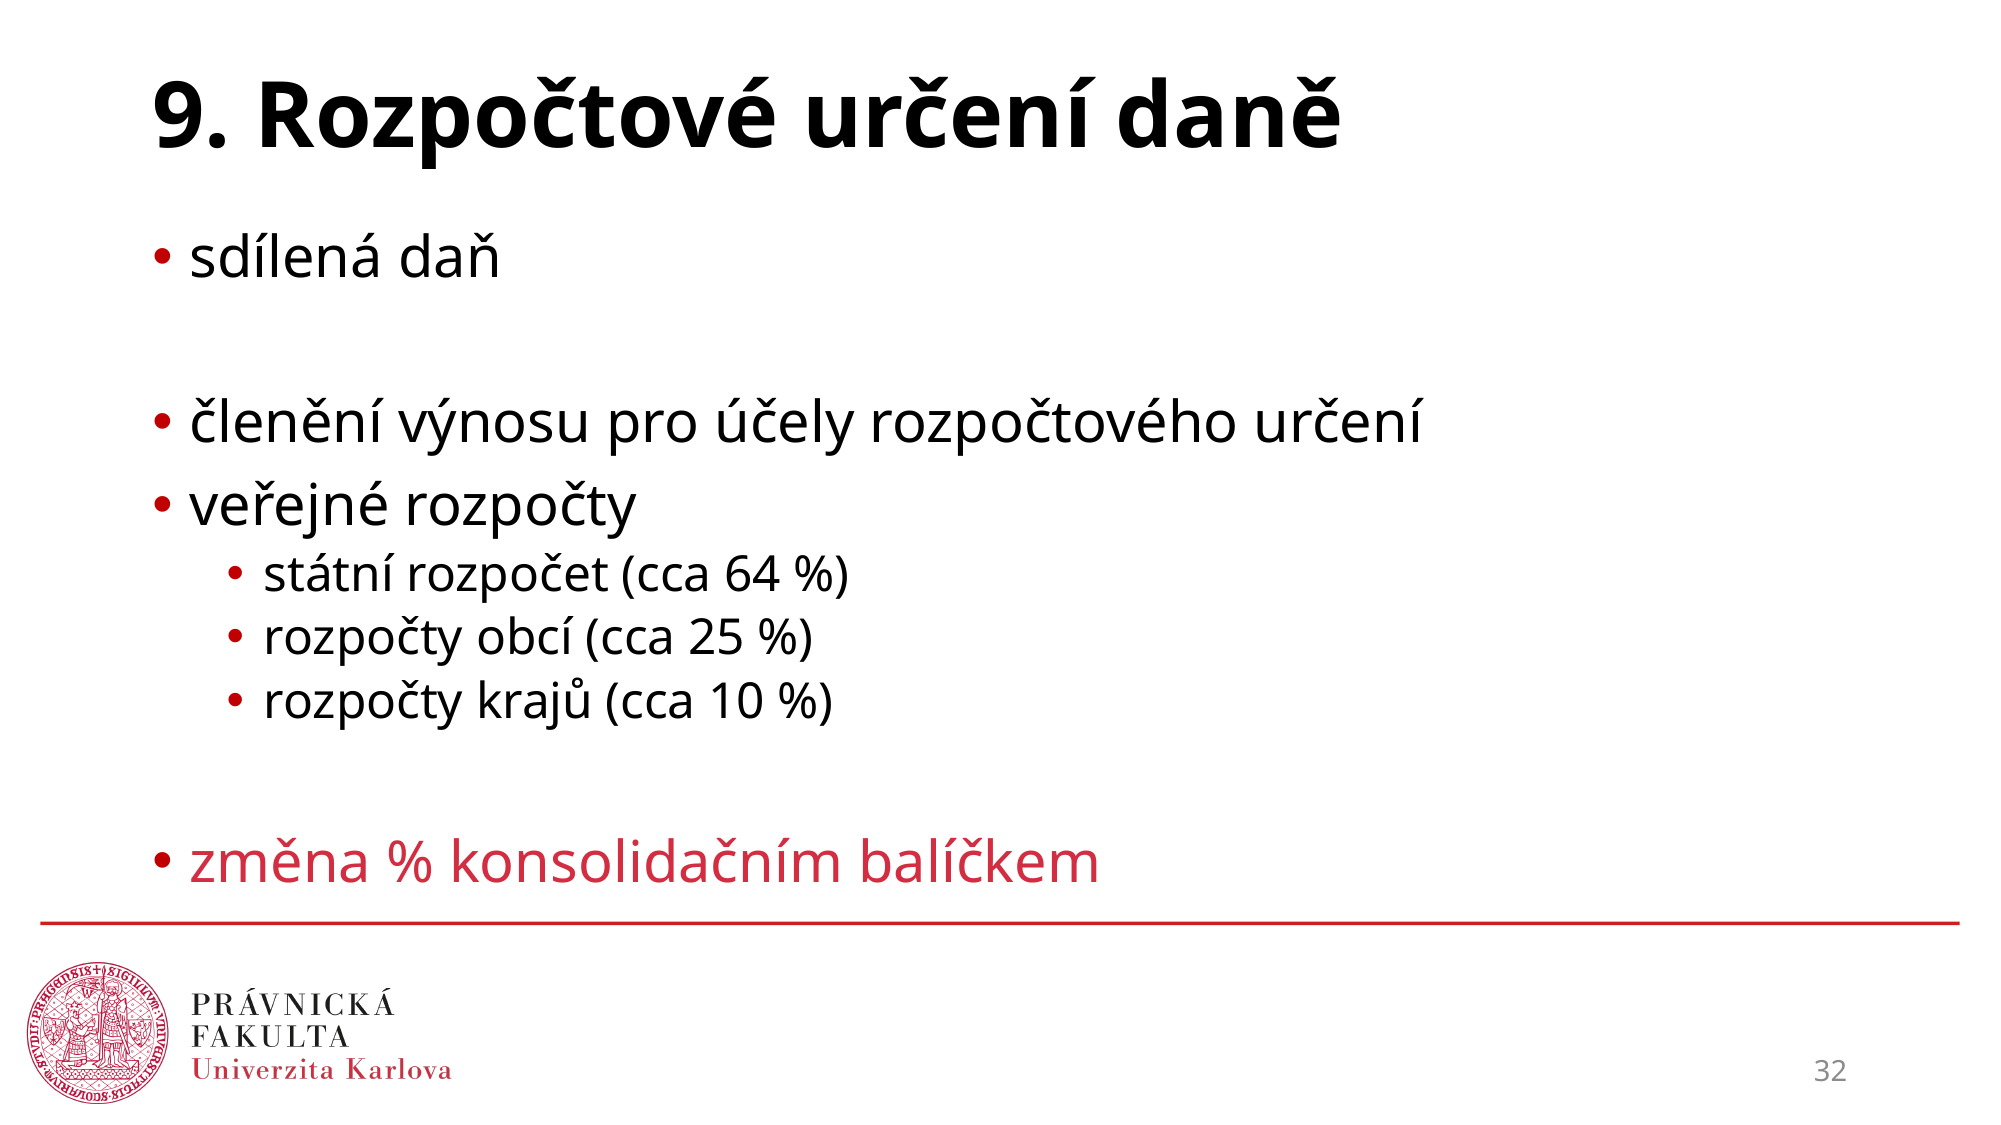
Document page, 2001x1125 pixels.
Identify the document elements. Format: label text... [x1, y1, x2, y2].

picture [26, 962, 452, 1104]
list sdílená daň členění výnosu pro účely rozpočtového určení veřejné rozpočty státní rozpočet (cca 64 %) rozpočty obcí (cca 25 %) rozpočty krajů (cca 10 %) změna % konsolidačním balíčkem [137, 220, 1863, 905]
title 9. Rozpočtové určení daně [137, 2, 1863, 220]
slide_number 32 [1412, 1042, 1863, 1103]
